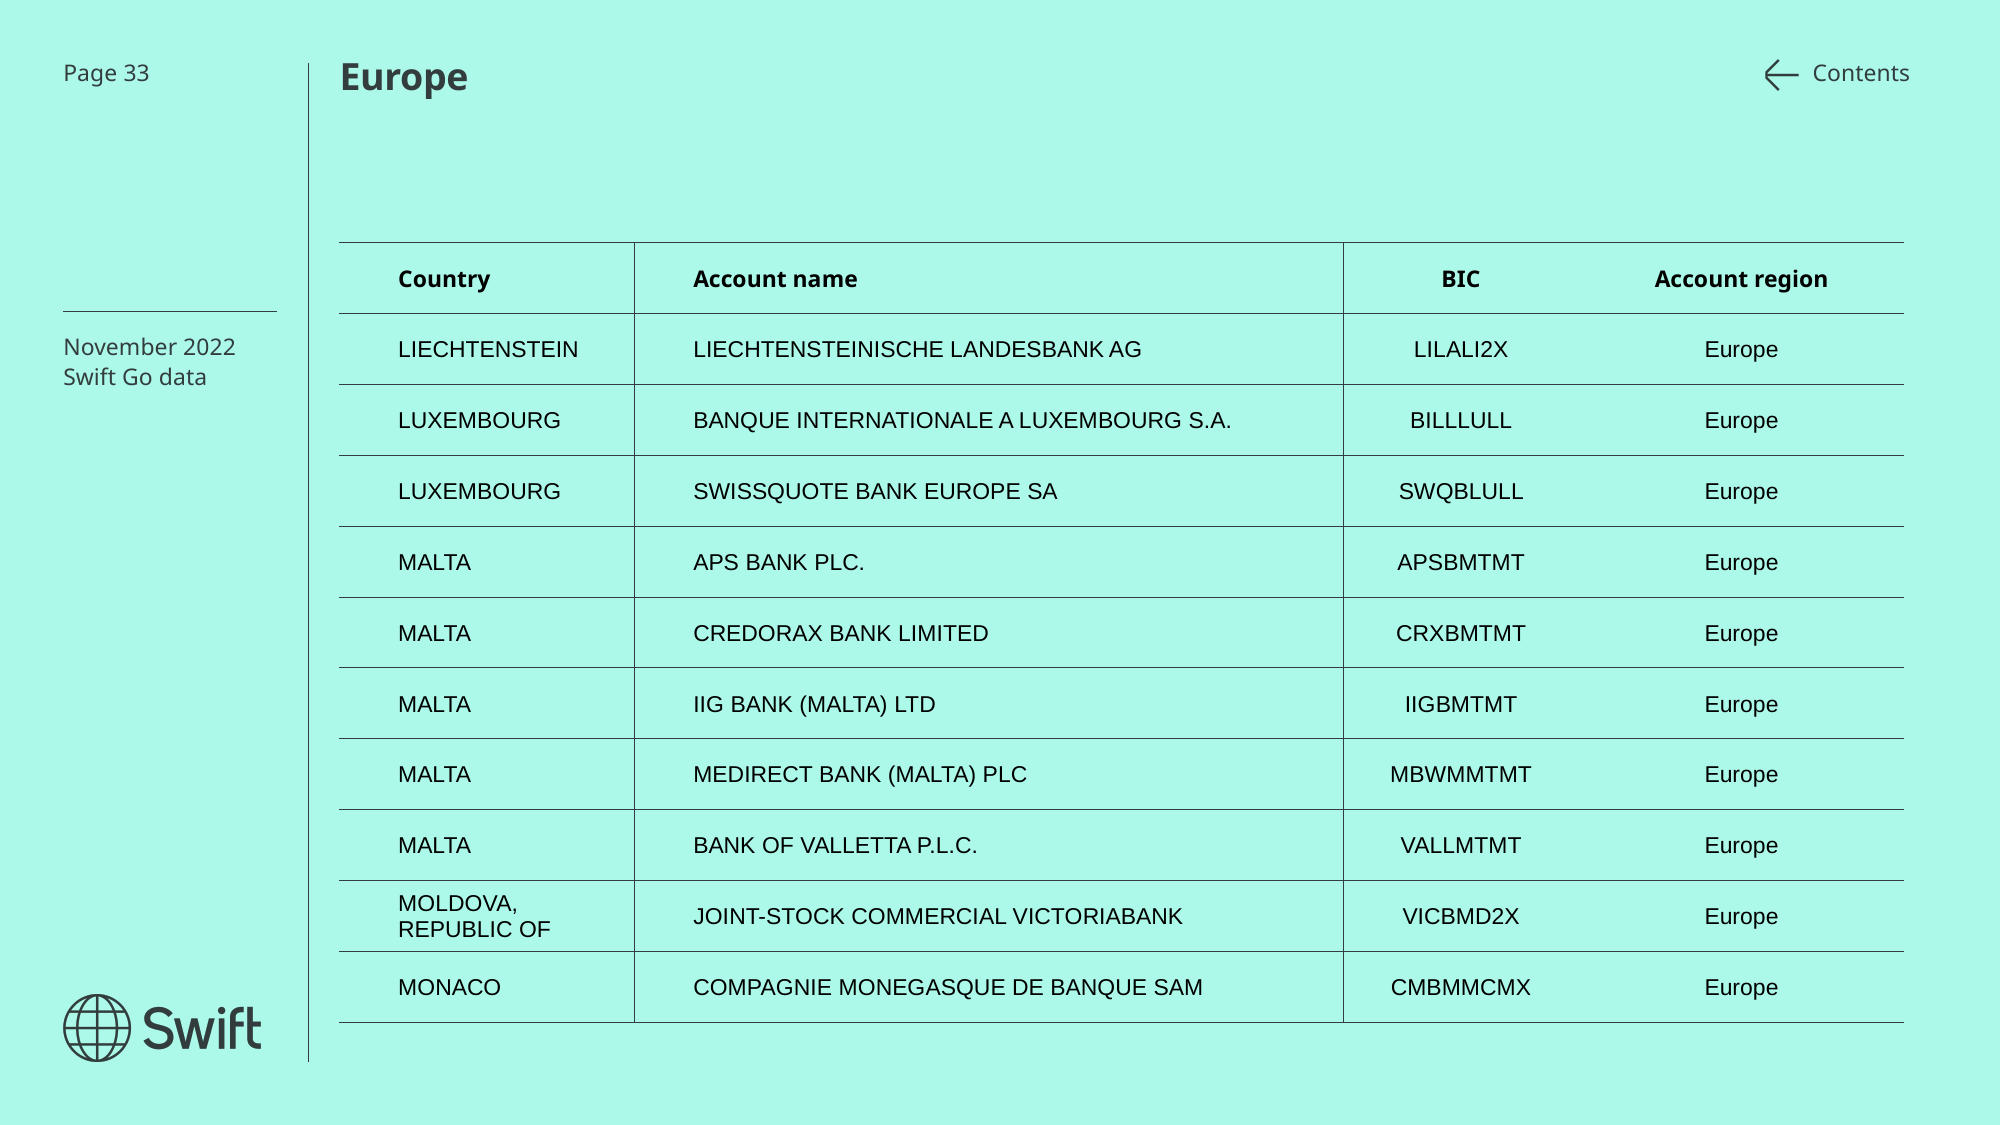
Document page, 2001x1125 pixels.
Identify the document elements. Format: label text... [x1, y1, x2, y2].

table_cell LILALI2X [1344, 314, 1579, 384]
table_cell COMPAGNIE MONEGASQUE DE BANQUE SAM [635, 952, 1343, 1022]
table_cell BANQUE INTERNATIONALE A LUXEMBOURG S.A. [635, 385, 1343, 455]
table_header BIC [1344, 243, 1579, 313]
table_cell Europe [1579, 314, 1904, 384]
table_cell APS BANK PLC. [635, 527, 1343, 597]
table_cell MALTA [339, 668, 634, 738]
table_cell Europe [1579, 456, 1904, 526]
table_cell CREDORAX BANK LIMITED [635, 598, 1343, 667]
list Europe [339, 54, 1799, 188]
table_cell Europe [1579, 739, 1904, 809]
table_cell VALLMTMT [1344, 810, 1579, 880]
table_cell Europe [1579, 385, 1904, 455]
table_cell Europe [1579, 668, 1904, 738]
table_cell LUXEMBOURG [339, 456, 634, 526]
picture [63, 994, 261, 1062]
table_cell IIGBMTMT [1344, 668, 1579, 738]
table_cell LIECHTENSTEIN [339, 314, 634, 384]
table_cell Europe [1579, 598, 1904, 667]
table_cell VICBMD2X [1344, 881, 1579, 951]
table_cell Europe [1579, 881, 1904, 951]
table_cell CMBMMCMX [1344, 952, 1579, 1022]
footer Swift Go data [63, 362, 278, 687]
table_cell MALTA [339, 810, 634, 880]
table_cell MALTA [339, 739, 634, 809]
table_cell MALTA [339, 598, 634, 667]
table_cell MBWMMTMT [1344, 739, 1579, 809]
table_header Account region [1579, 243, 1904, 313]
table_header Account name [635, 243, 1343, 313]
table_cell Europe [1579, 810, 1904, 880]
table_cell MONACO [339, 952, 634, 1022]
table_cell SWISSQUOTE BANK EUROPE SA [635, 456, 1343, 526]
table_cell LUXEMBOURG [339, 385, 634, 455]
table_cell MOLDOVA, REPUBLIC OF [339, 881, 634, 951]
table_cell MALTA [339, 527, 634, 597]
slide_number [63, 333, 278, 362]
table_cell LIECHTENSTEINISCHE LANDESBANK AG [635, 314, 1343, 384]
slide_number Page 33 [63, 58, 278, 88]
table_cell BANK OF VALLETTA P.L.C. [635, 810, 1343, 880]
table_cell CRXBMTMT [1344, 598, 1579, 667]
table_cell IIG BANK (MALTA) LTD [635, 668, 1343, 738]
table_cell JOINT-STOCK COMMERCIAL VICTORIABANK [635, 881, 1343, 951]
table_cell MEDIRECT BANK (MALTA) PLC [635, 739, 1343, 809]
table_cell BILLLULL [1344, 385, 1579, 455]
table_cell Europe [1579, 952, 1904, 1022]
table_cell SWQBLULL [1344, 456, 1579, 526]
table_cell Europe [1579, 527, 1904, 597]
table_header Country [339, 243, 634, 313]
table_cell APSBMTMT [1344, 527, 1579, 597]
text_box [1765, 58, 1919, 92]
